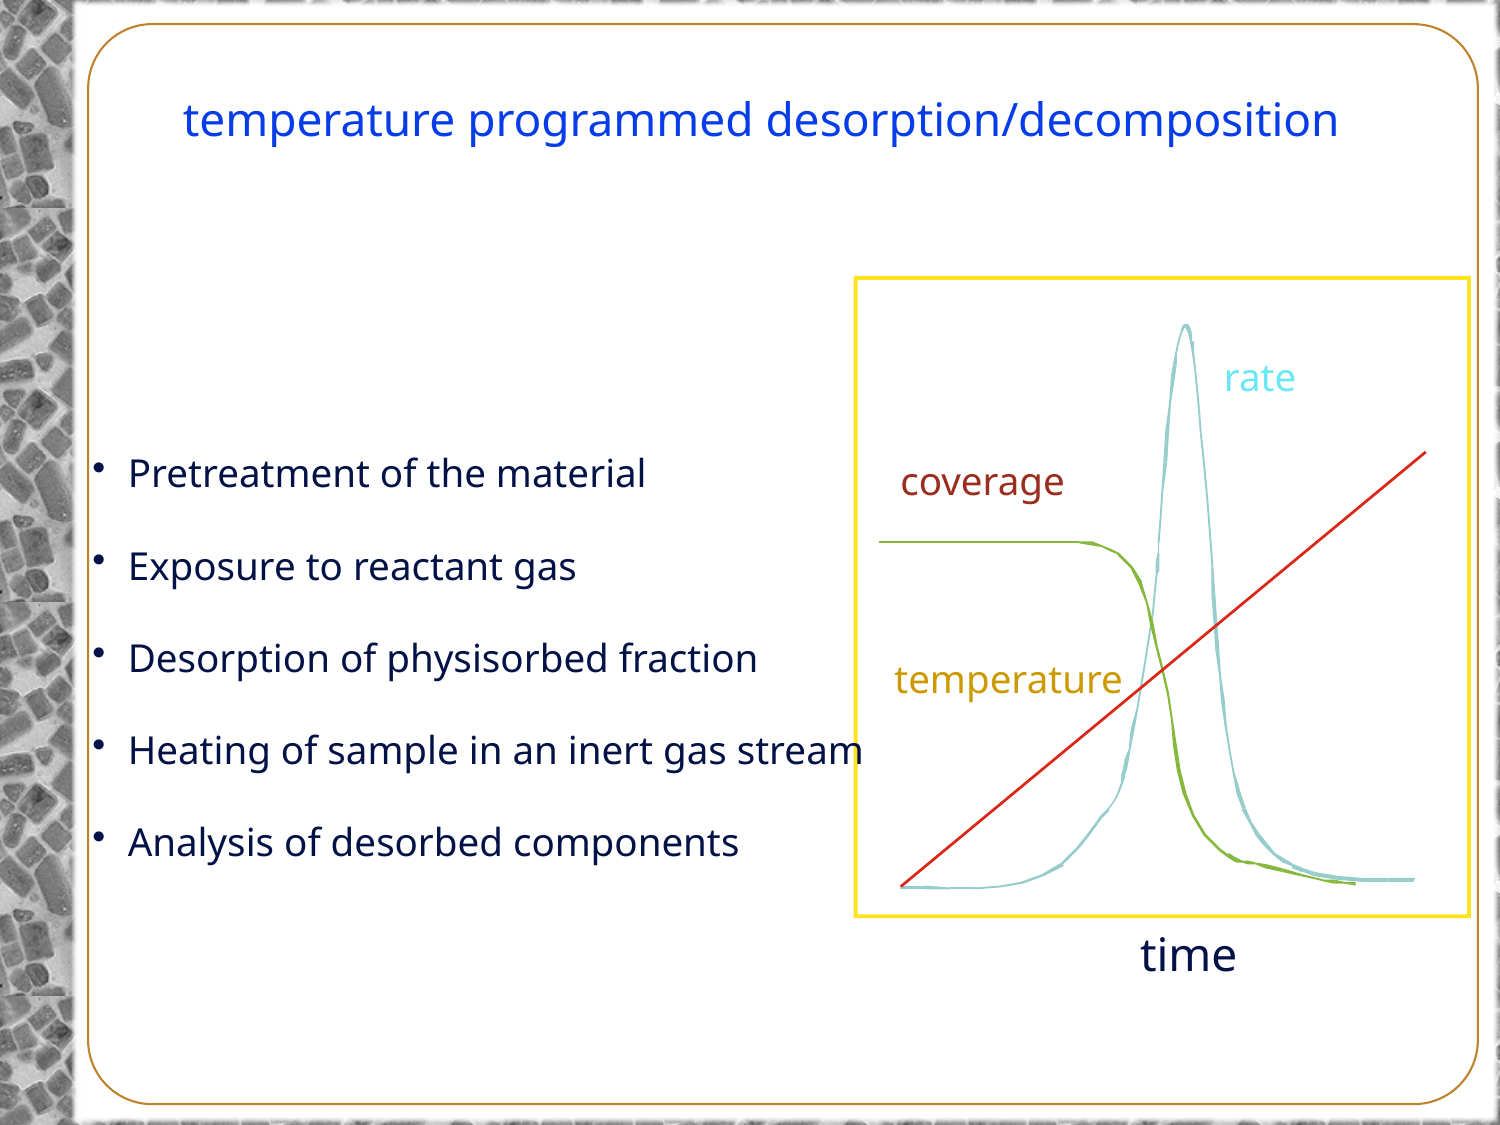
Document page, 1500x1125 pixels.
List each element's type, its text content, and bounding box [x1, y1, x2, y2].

picture [853, 275, 1471, 919]
text_box time [1125, 919, 1253, 989]
text_box temperature programmed desorption/decomposition [168, 83, 1355, 154]
text_box Pretreatment of the material Exposure to reactant gas Desorption of physisorbed fraction Heating of sample in an inert gas stream Analysis of desorbed components [77, 442, 853, 872]
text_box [0, 0, 72, 1125]
